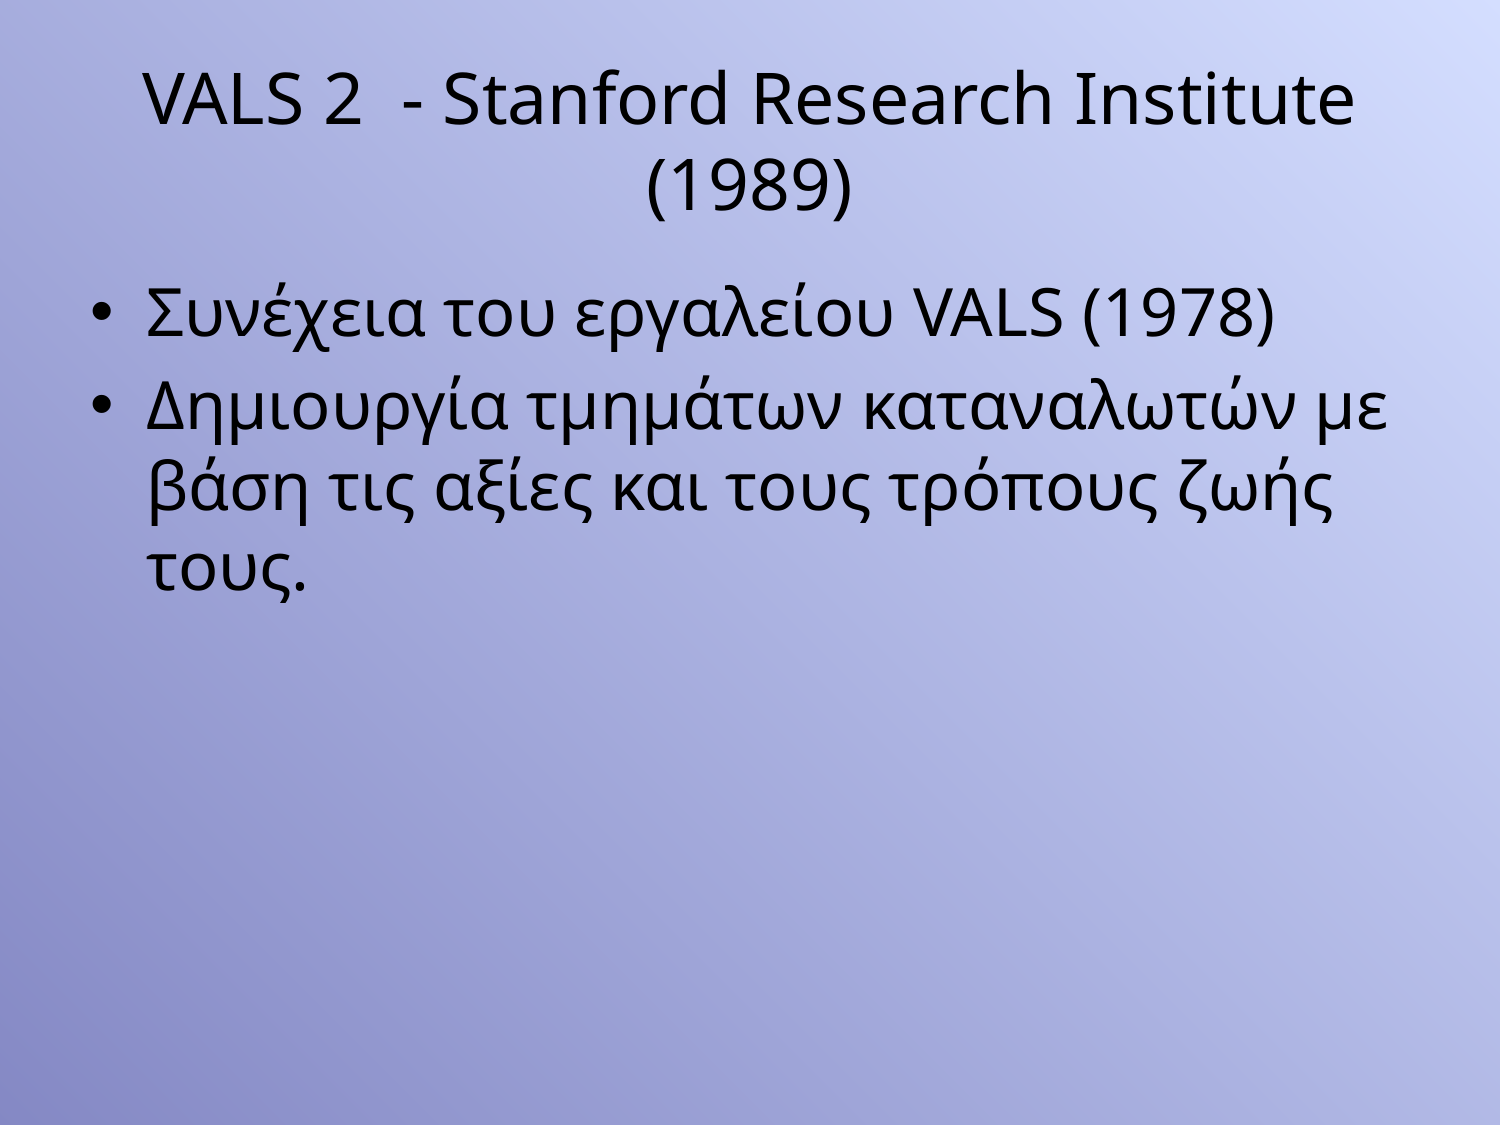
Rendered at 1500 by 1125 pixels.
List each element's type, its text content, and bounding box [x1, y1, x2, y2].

title VALS 2 - Stanford Research Institute (1989) [75, 45, 1425, 233]
list Συνέχεια του εργαλείου VALS (1978) Δημιουργία τμημάτων καταναλωτών με βάση τις αξίες και τους τρόπους ζωής τους. [75, 262, 1425, 1005]
